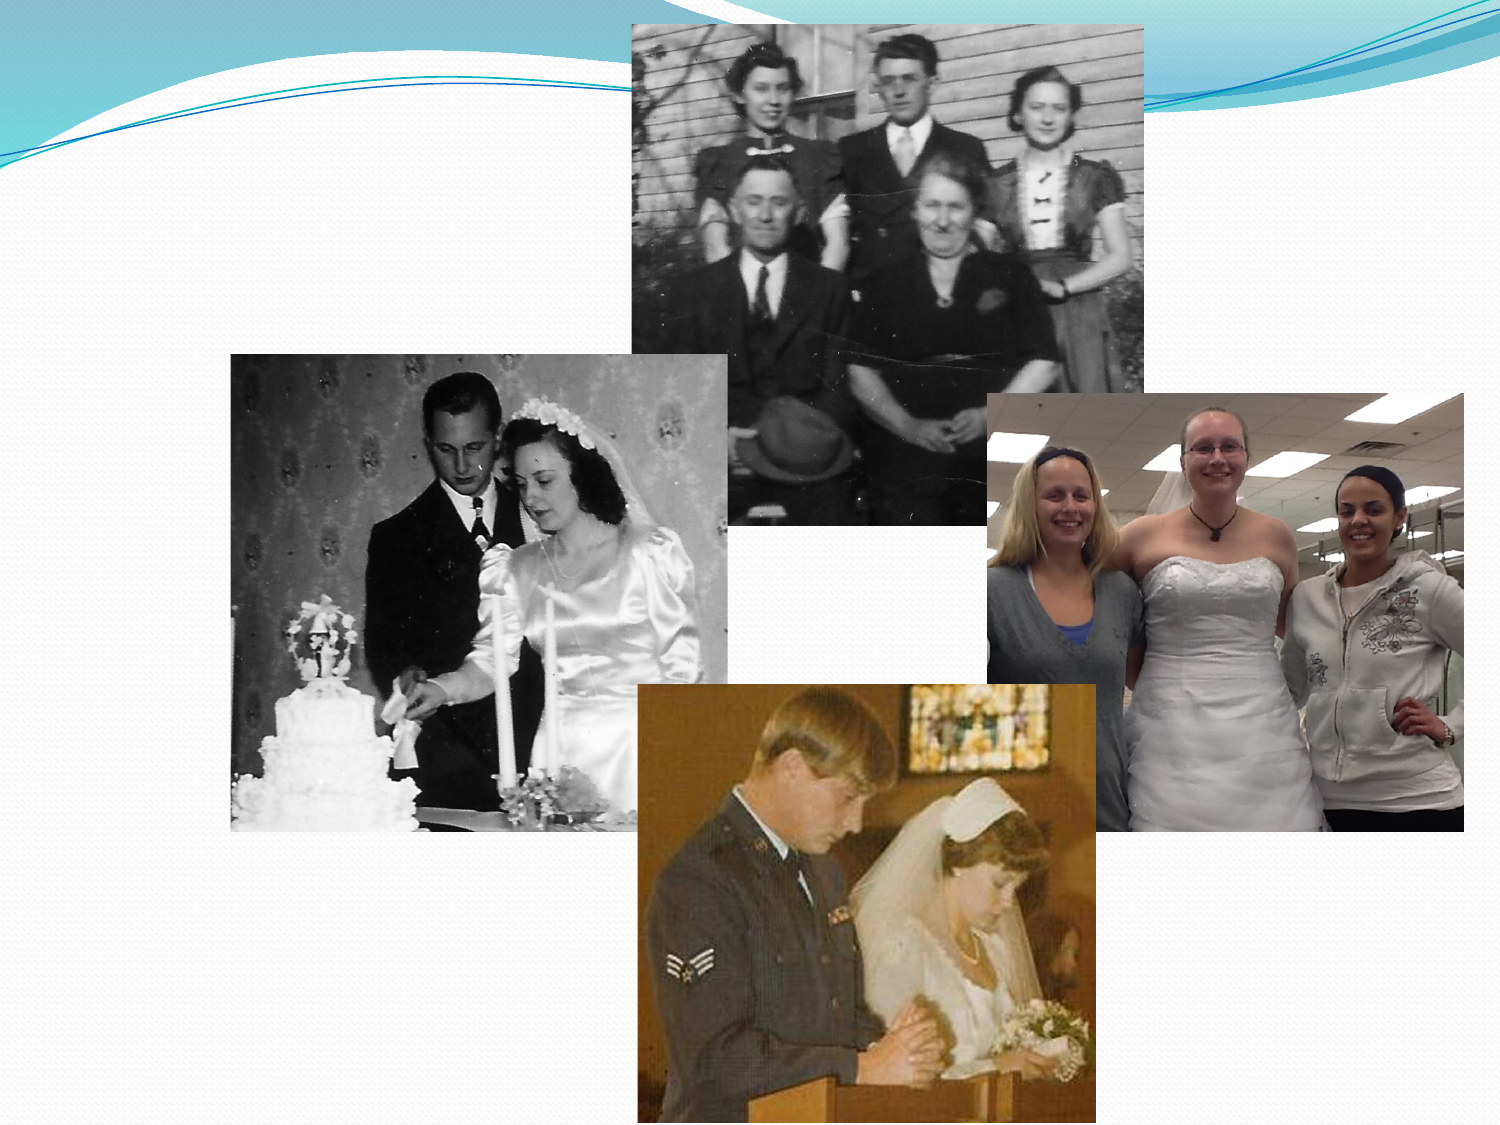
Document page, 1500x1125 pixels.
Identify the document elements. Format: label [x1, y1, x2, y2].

picture [230, 24, 1464, 1123]
